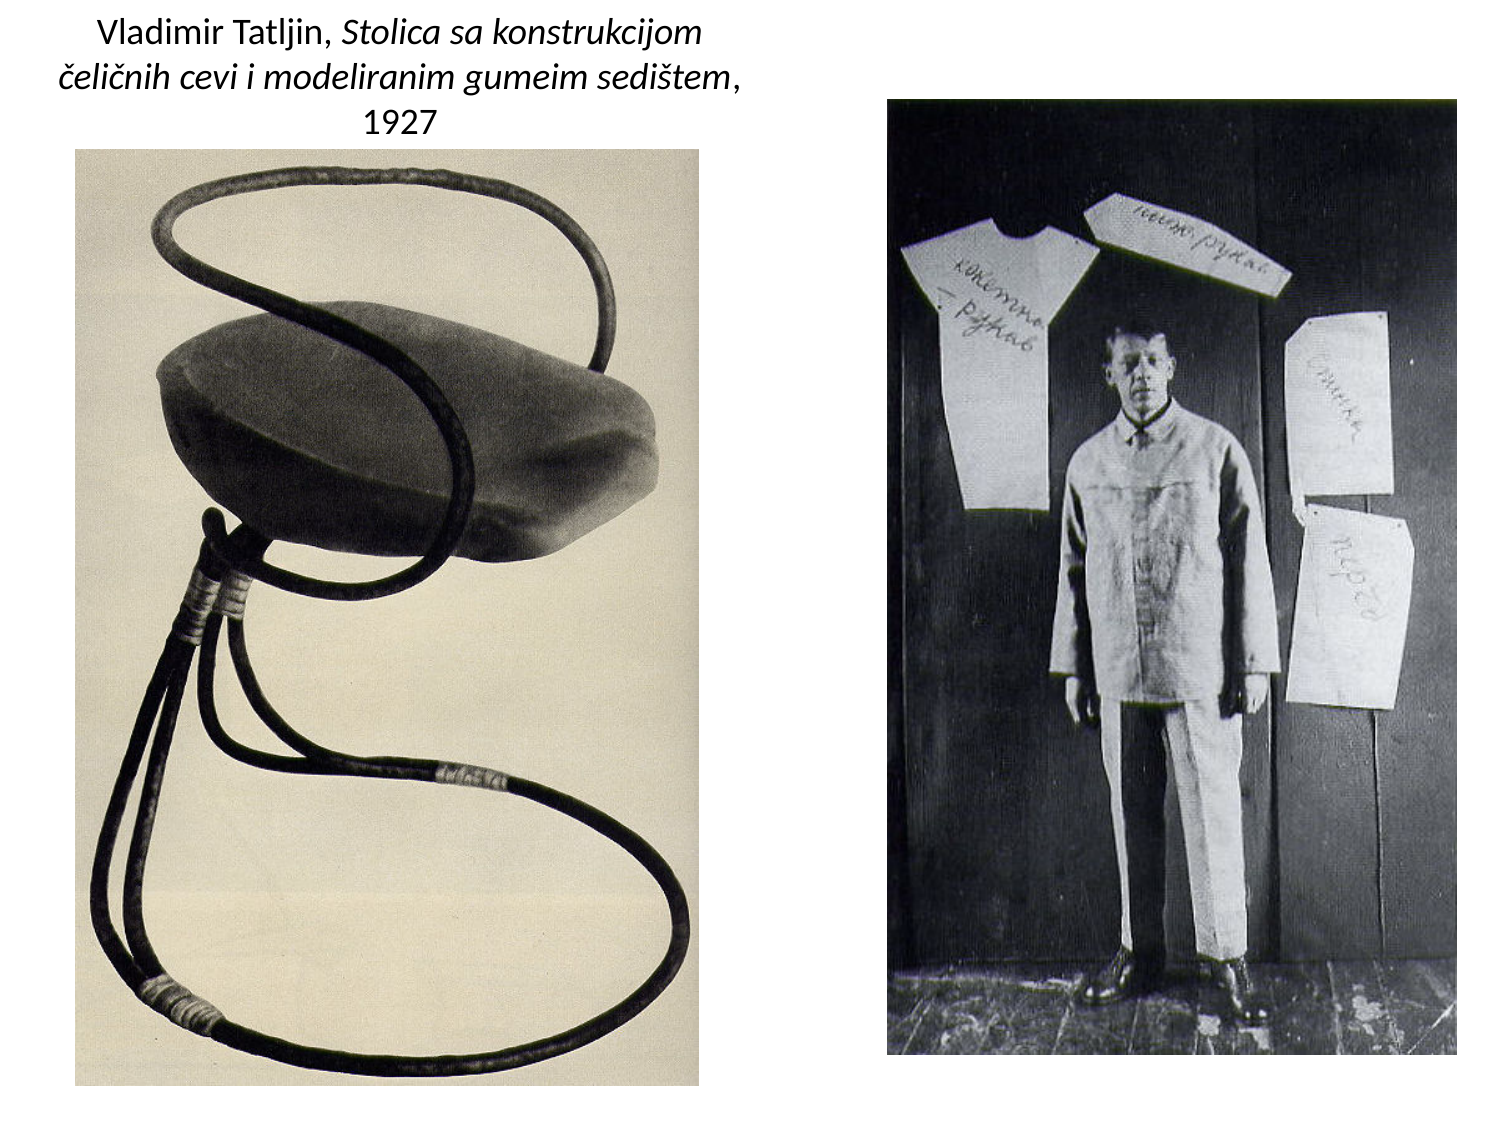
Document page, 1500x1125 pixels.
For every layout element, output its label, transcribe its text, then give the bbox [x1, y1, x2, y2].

picture [887, 99, 1457, 1055]
picture [74, 149, 700, 1087]
text_box Vladimir Tatljin, Stolica sa konstrukcijom čeličnih cevi i modeliranim gumeim sedištem, 1927 [24, 0, 775, 150]
